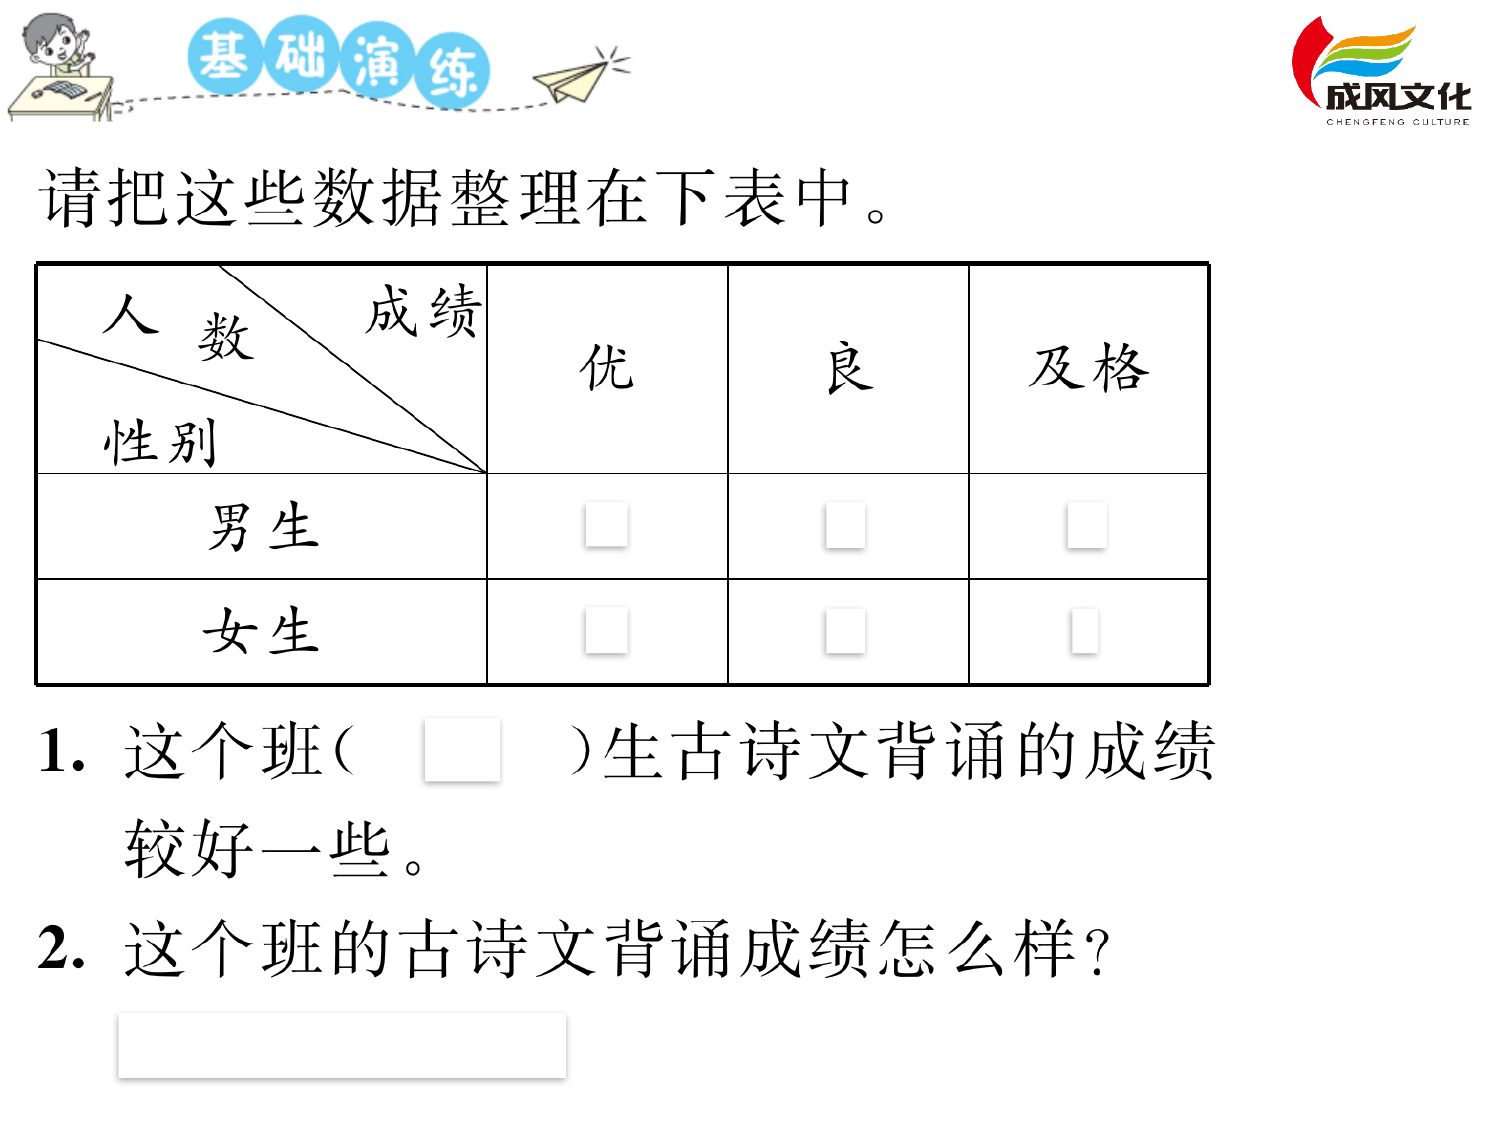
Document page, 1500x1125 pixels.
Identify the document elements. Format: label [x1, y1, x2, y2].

picture [2, 4, 642, 133]
picture [1281, 0, 1489, 136]
picture [29, 148, 1335, 1095]
